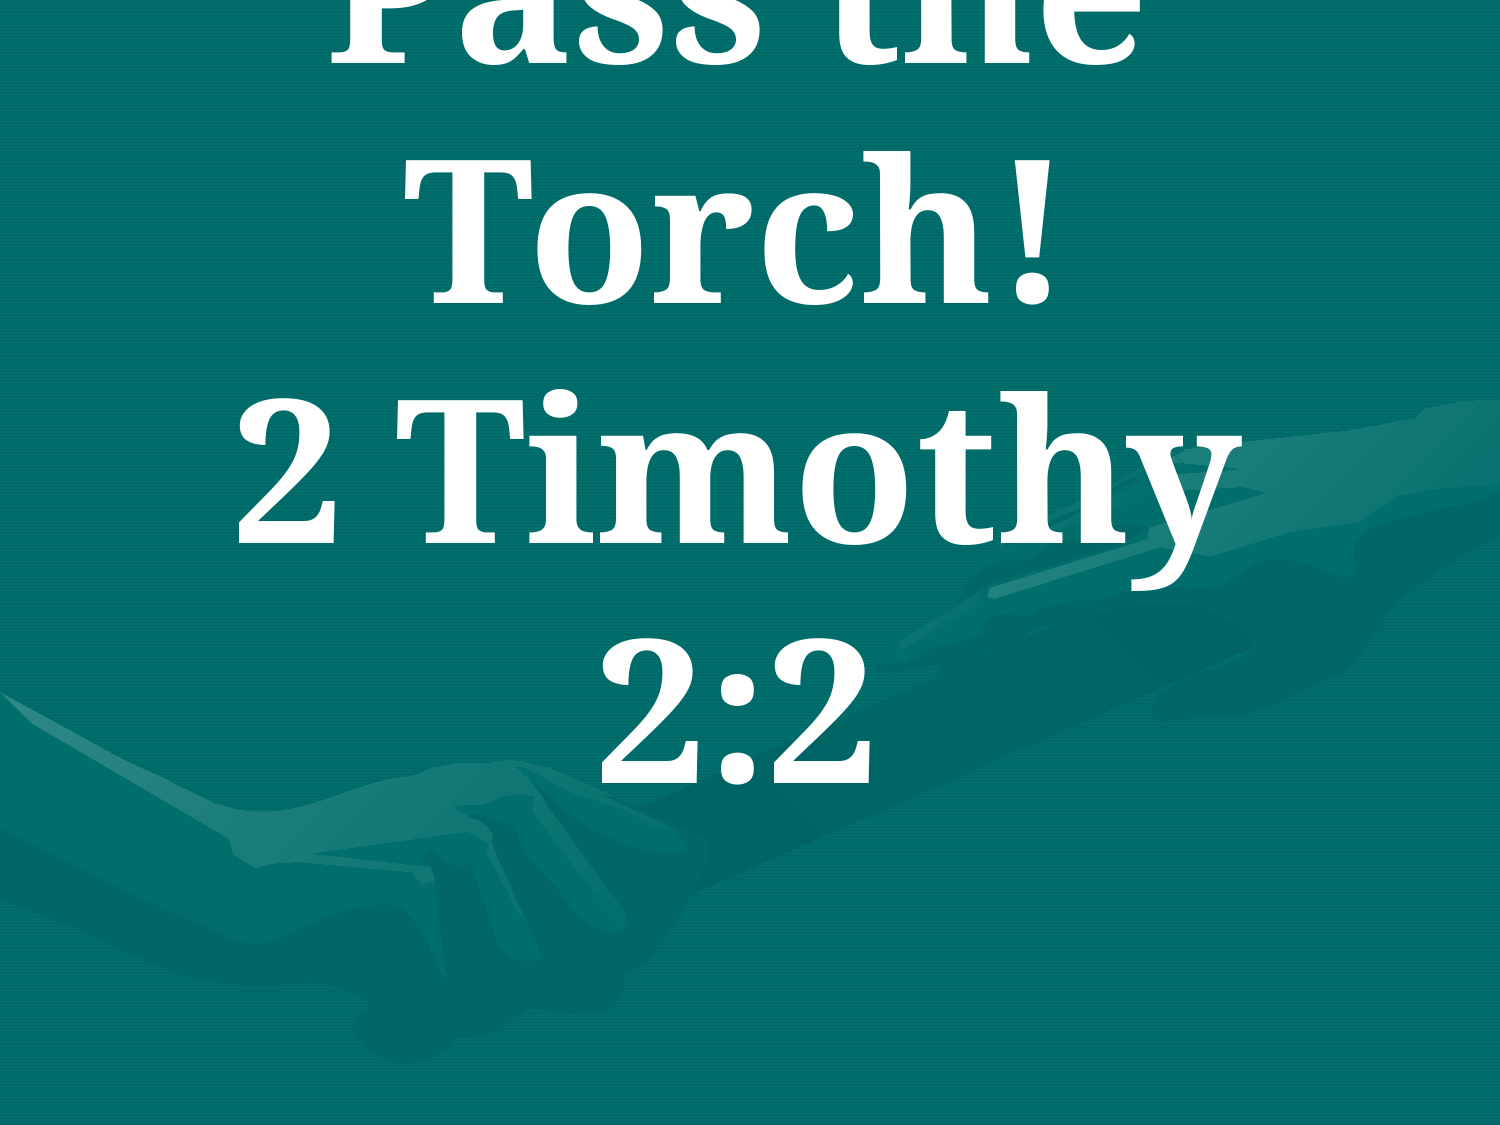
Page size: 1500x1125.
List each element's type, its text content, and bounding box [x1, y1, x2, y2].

title Pass the Torch! 2 Timothy 2:2 [62, 249, 1413, 438]
